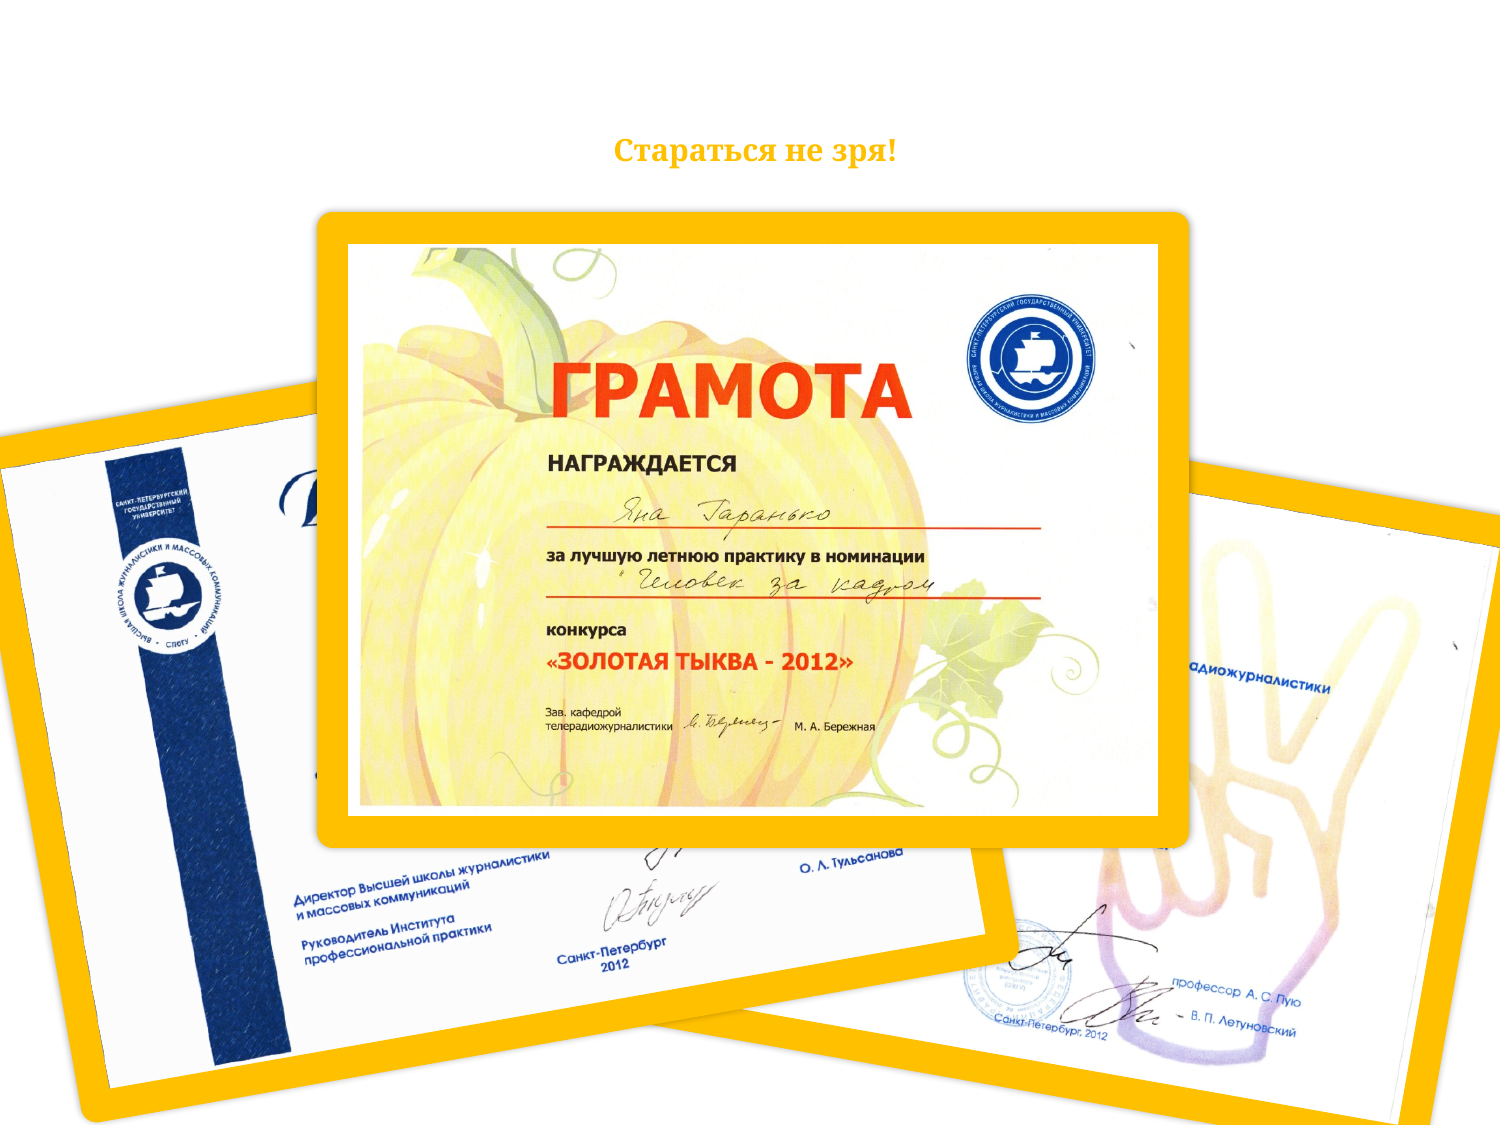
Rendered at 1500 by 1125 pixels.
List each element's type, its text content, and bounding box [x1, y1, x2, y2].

picture [2, 243, 1499, 1124]
title Стараться не зря! [76, 30, 1427, 268]
